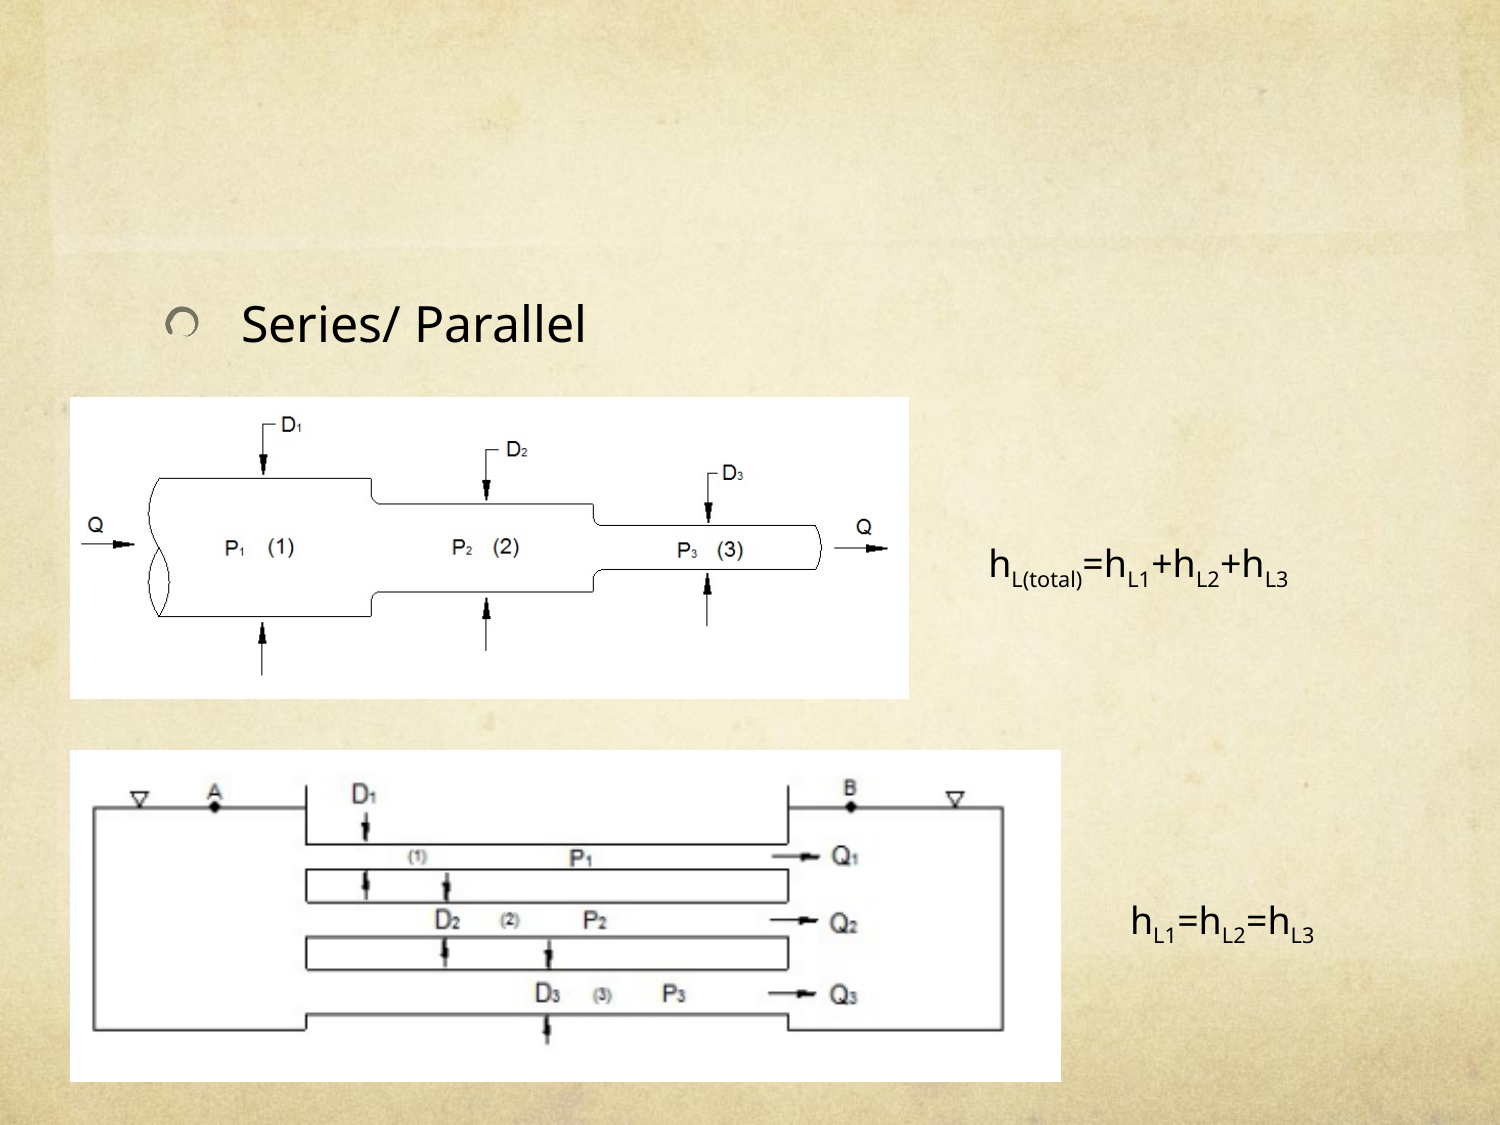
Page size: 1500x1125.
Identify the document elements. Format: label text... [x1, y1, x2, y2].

text_box hL1=hL2=hL3 [1115, 889, 1330, 956]
list Series/ Parallel [150, 284, 1350, 950]
picture [0, 0, 1500, 1125]
text_box hL(total)=hL1+hL2+hL3 [973, 533, 1304, 599]
